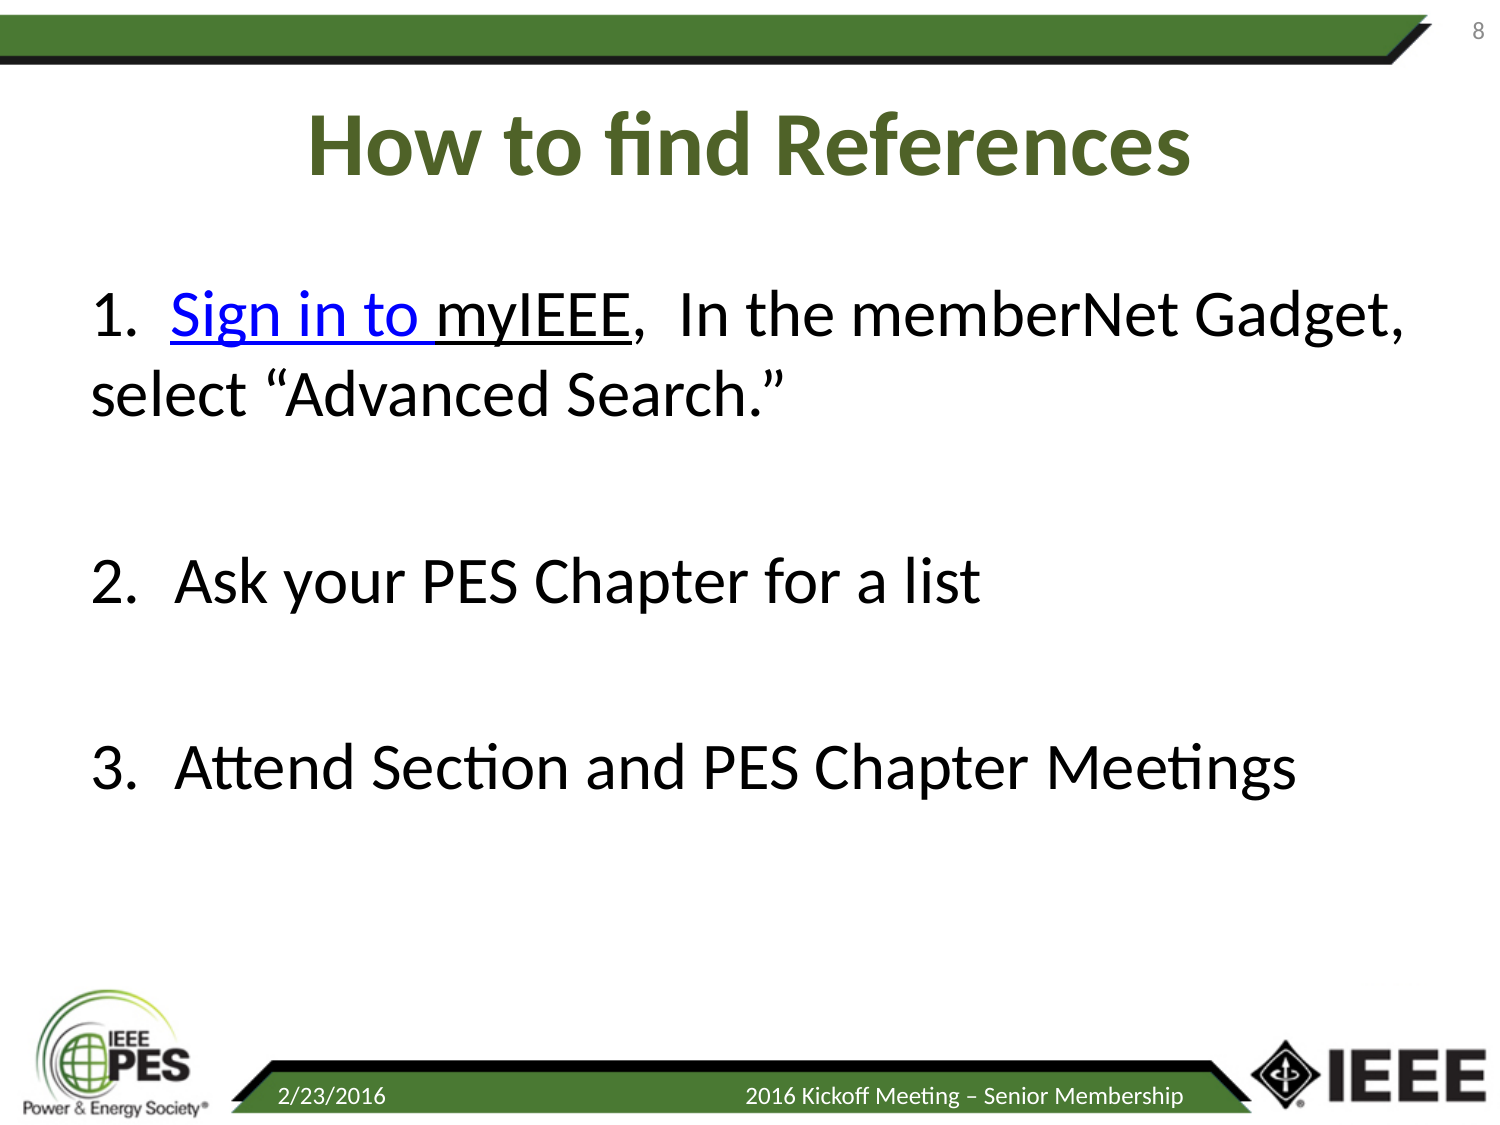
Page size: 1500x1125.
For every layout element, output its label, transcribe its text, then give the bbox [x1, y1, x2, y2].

list 1. Sign in to myIEEE, In the memberNet Gadget, select “Advanced Search.” Ask your PES Chapter for a list Attend Section and PES Chapter Meetings [74, 262, 1426, 1006]
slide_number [262, 1065, 613, 1125]
slide_number 8 [1149, 0, 1500, 60]
footer 2016 Kickoff Meeting – Senior Membership [725, 1065, 1200, 1125]
title How to find References [74, 44, 1426, 233]
picture [0, 0, 1500, 1125]
